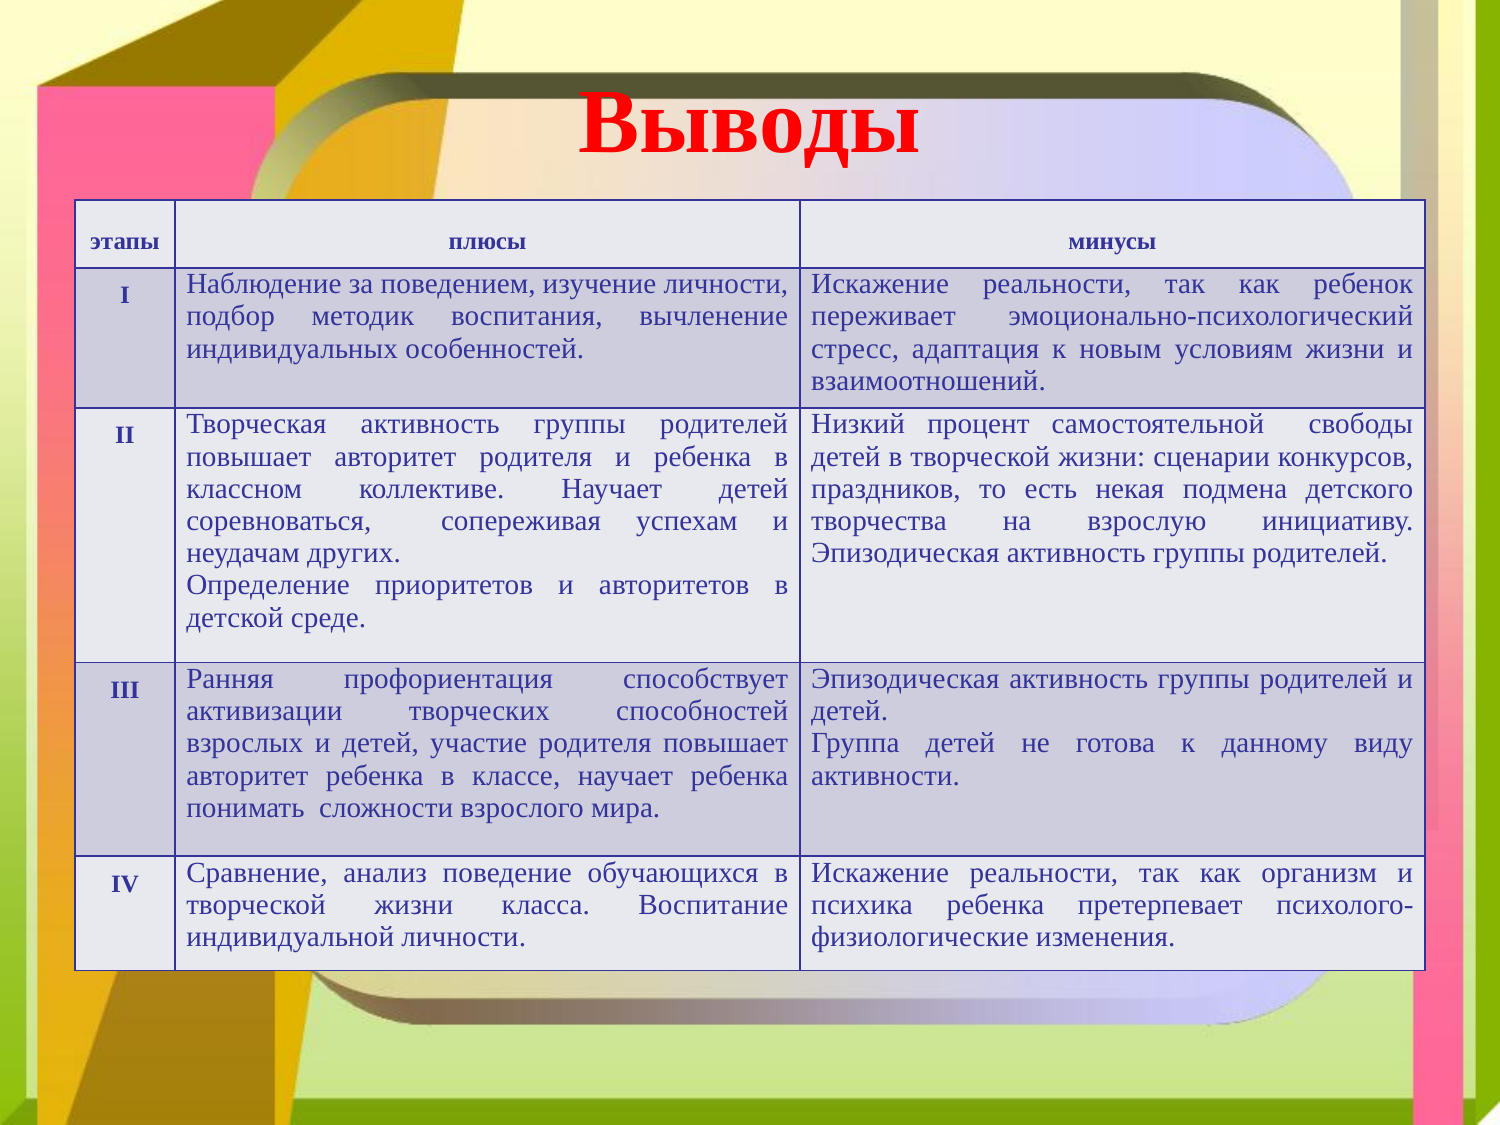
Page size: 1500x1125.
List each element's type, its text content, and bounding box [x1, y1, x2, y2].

table_cell III [76, 663, 174, 855]
table_cell I [76, 269, 174, 407]
table_header плюсы [176, 201, 799, 267]
table_cell Творческая активность группы родителей повышает авторитет родителя и ребенка в классном коллективе. Научает детей соревноваться, сопереживая успехам и неудачам других. Определение приоритетов и авторитетов в детской среде. [176, 409, 799, 662]
table_cell Ранняя профориентация способствует активизации творческих способностей взрослых и детей, участие родителя повышает авторитет ребенка в классе, научает ребенка понимать сложности взрослого мира. [176, 663, 799, 855]
table_cell Наблюдение за поведением, изучение личности, подбор методик воспитания, вычленение индивидуальных особенностей. [176, 269, 799, 407]
table_cell Низкий процент самостоятельной свободы детей в творческой жизни: сценарии конкурсов, праздников, то есть некая подмена детского творчества на взрослую инициативу. Эпизодическая активность группы родителей. [801, 409, 1424, 662]
table_cell Искажение реальности, так как ребенок переживает эмоционально-психологический стресс, адаптация к новым условиям жизни и взаимоотношений. [801, 269, 1424, 407]
table_cell II [76, 409, 174, 662]
table_cell Искажение реальности, так как организм и психика ребенка претерпевает психолого-физиологические изменения. [801, 857, 1424, 970]
table_cell Сравнение, анализ поведение обучающихся в творческой жизни класса. Воспитание индивидуальной личности. [176, 857, 799, 970]
picture [0, 0, 1500, 1125]
title Выводы [74, 44, 1426, 188]
table_header этапы [76, 201, 174, 267]
table_header минусы [801, 201, 1424, 267]
table_cell IV [76, 857, 174, 970]
table_cell Эпизодическая активность группы родителей и детей. Группа детей не готова к данному виду активности. [801, 663, 1424, 855]
